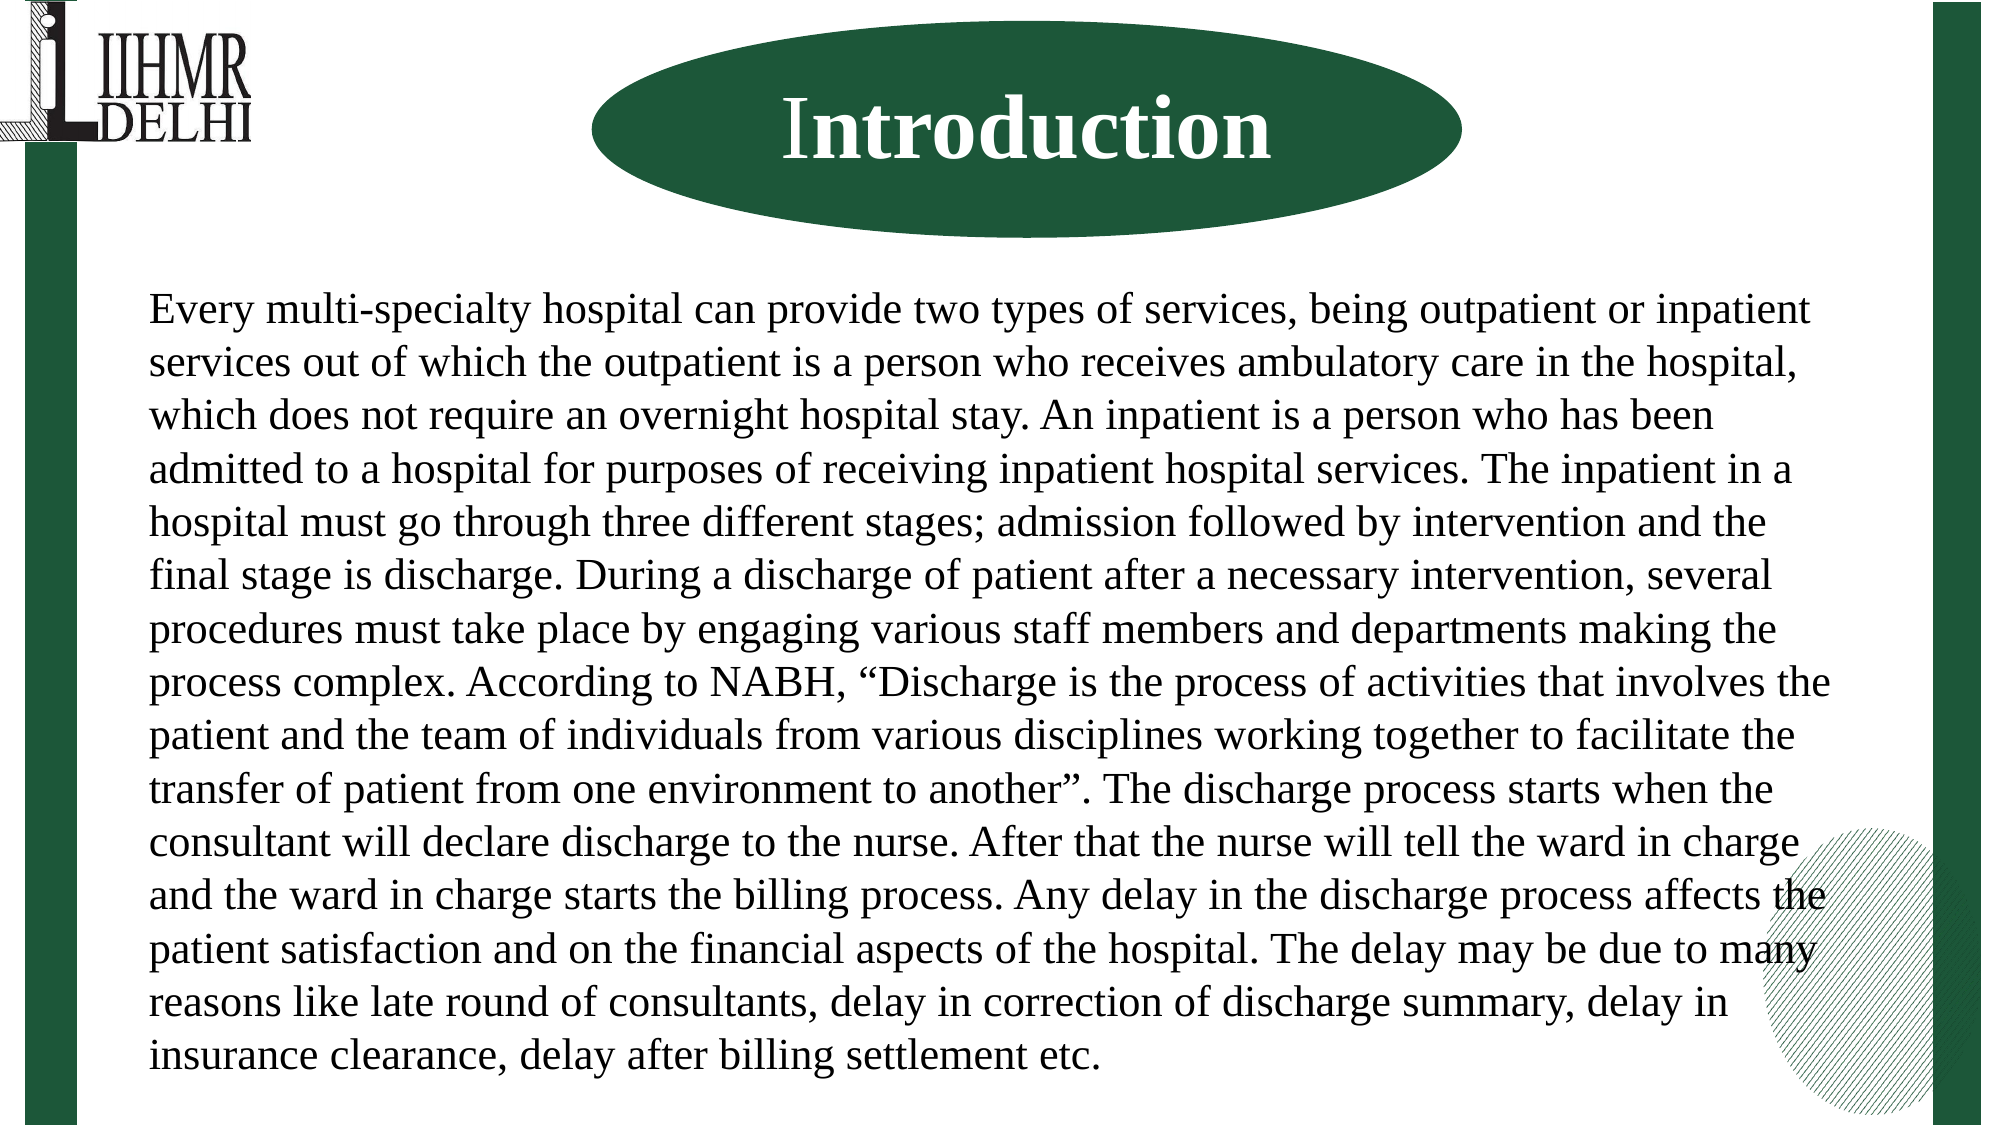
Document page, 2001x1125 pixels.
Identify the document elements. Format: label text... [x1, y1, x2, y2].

picture [0, 1, 252, 142]
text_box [24, 142, 77, 1125]
text_box [1763, 828, 1933, 1115]
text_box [1933, 1, 1982, 1125]
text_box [591, 20, 1463, 268]
text_box Every multi-specialty hospital can provide two types of services, being outpatient or inpatient services out of which the outpatient is a person who receives ambulatory care in the hospital, which does not require an overnight hospital stay. An inpatient is a person who has been admitted to a hospital for purposes of receiving inpatient hospital services. The inpatient in a hospital must go through three different stages; admission followed by intervention and the final stage is discharge. During a discharge of patient after a necessary intervention, several procedures must take place by engaging various staff members and departments making the process complex. According to NABH, “Discharge is the process of activities that involves the patient and the team of individuals from various disciplines working together to facilitate the transfer of patient from one environment to another”. The discharge process starts when the consultant will declare discharge to the nurse. After that the nurse will tell the ward in charge and the ward in charge starts the billing process. Any delay in the discharge process affects the patient satisfaction and on the financial aspects of the hospital. The delay may be due to many reasons like late round of consultants, delay in correction of discharge summary, delay in insurance clearance, delay after billing settlement etc. [133, 271, 1859, 1000]
